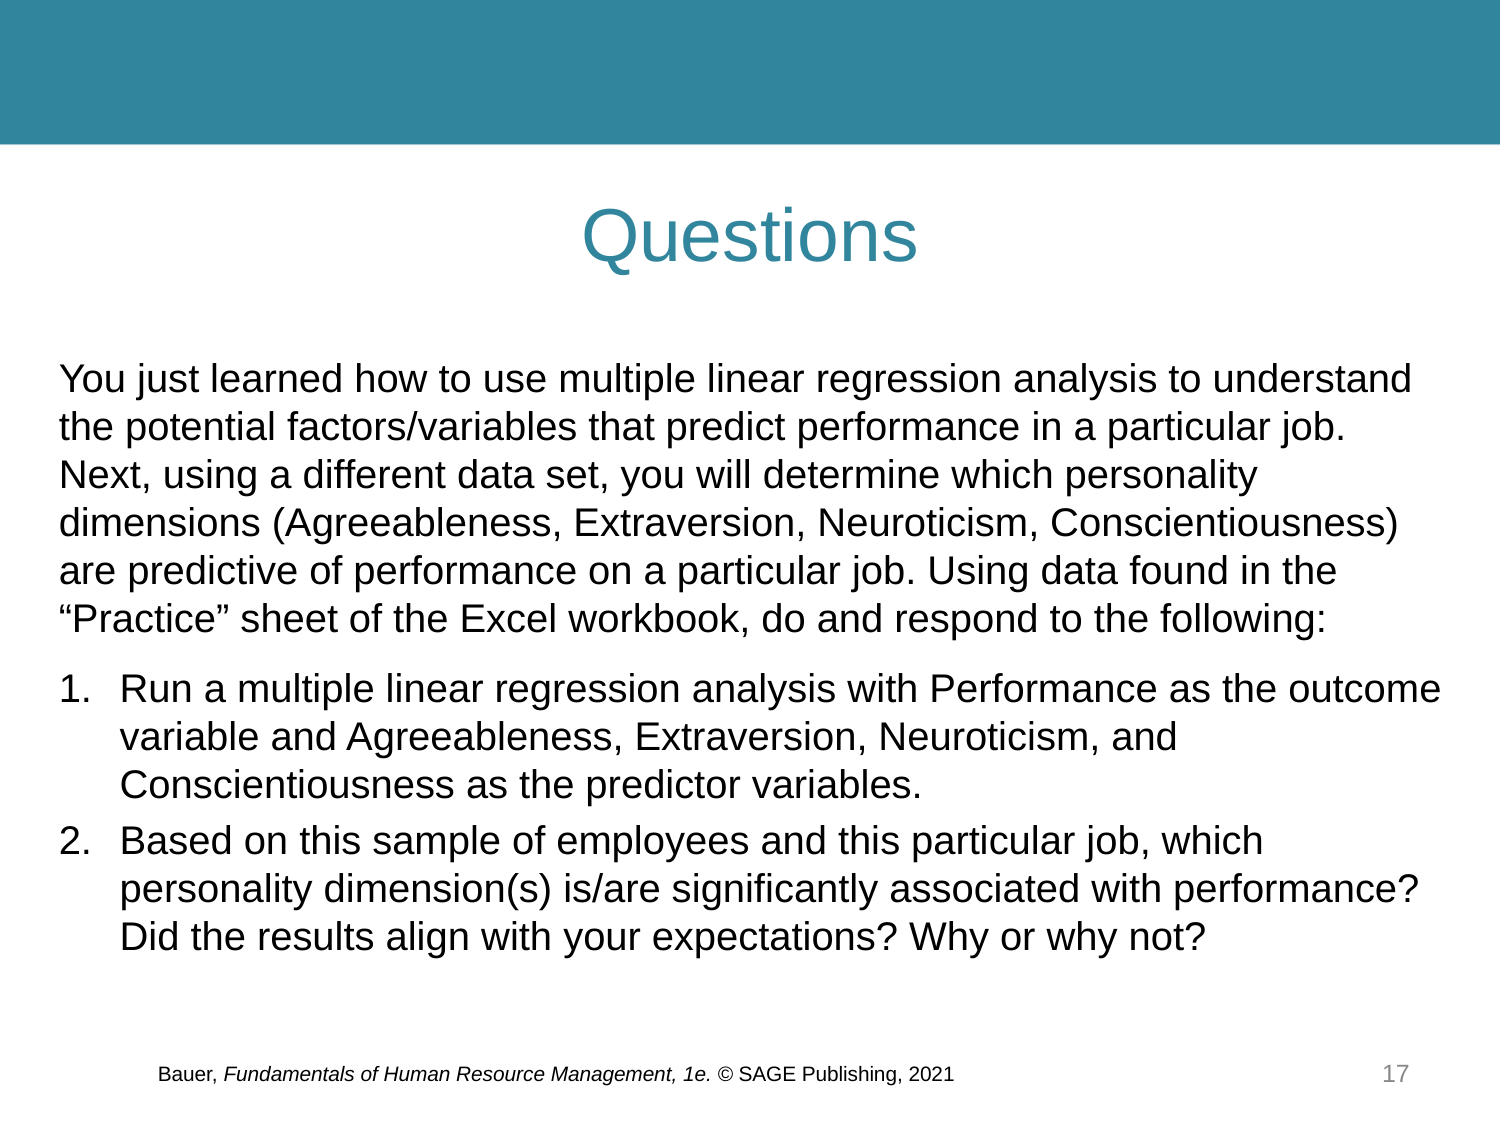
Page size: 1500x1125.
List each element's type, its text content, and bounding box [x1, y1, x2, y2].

footer Bauer, Fundamentals of Human Resource Management, 1e. © SAGE Publishing, 2021 [75, 1042, 1038, 1103]
list You just learned how to use multiple linear regression analysis to understand the potential factors/variables that predict performance in a particular job. Next, using a different data set, you will determine which personality dimensions (Agreeableness, Extraversion, Neuroticism, Conscientiousness) are predictive of performance on a particular job. Using data found in the “Practice” sheet of the Excel workbook, do and respond to the following: Run a multiple linear regression analysis with Performance as the outcome variable and Agreeableness, Extraversion, Neuroticism, and Conscientiousness as the predictor variables. Based on this sample of employees and this particular job, which personality dimension(s) is/are significantly associated with performance? Did the results align with your expectations? Why or why not? [43, 344, 1460, 995]
picture [0, 0, 1500, 1125]
title Questions [75, 149, 1425, 313]
slide_number 17 [1074, 1042, 1425, 1103]
